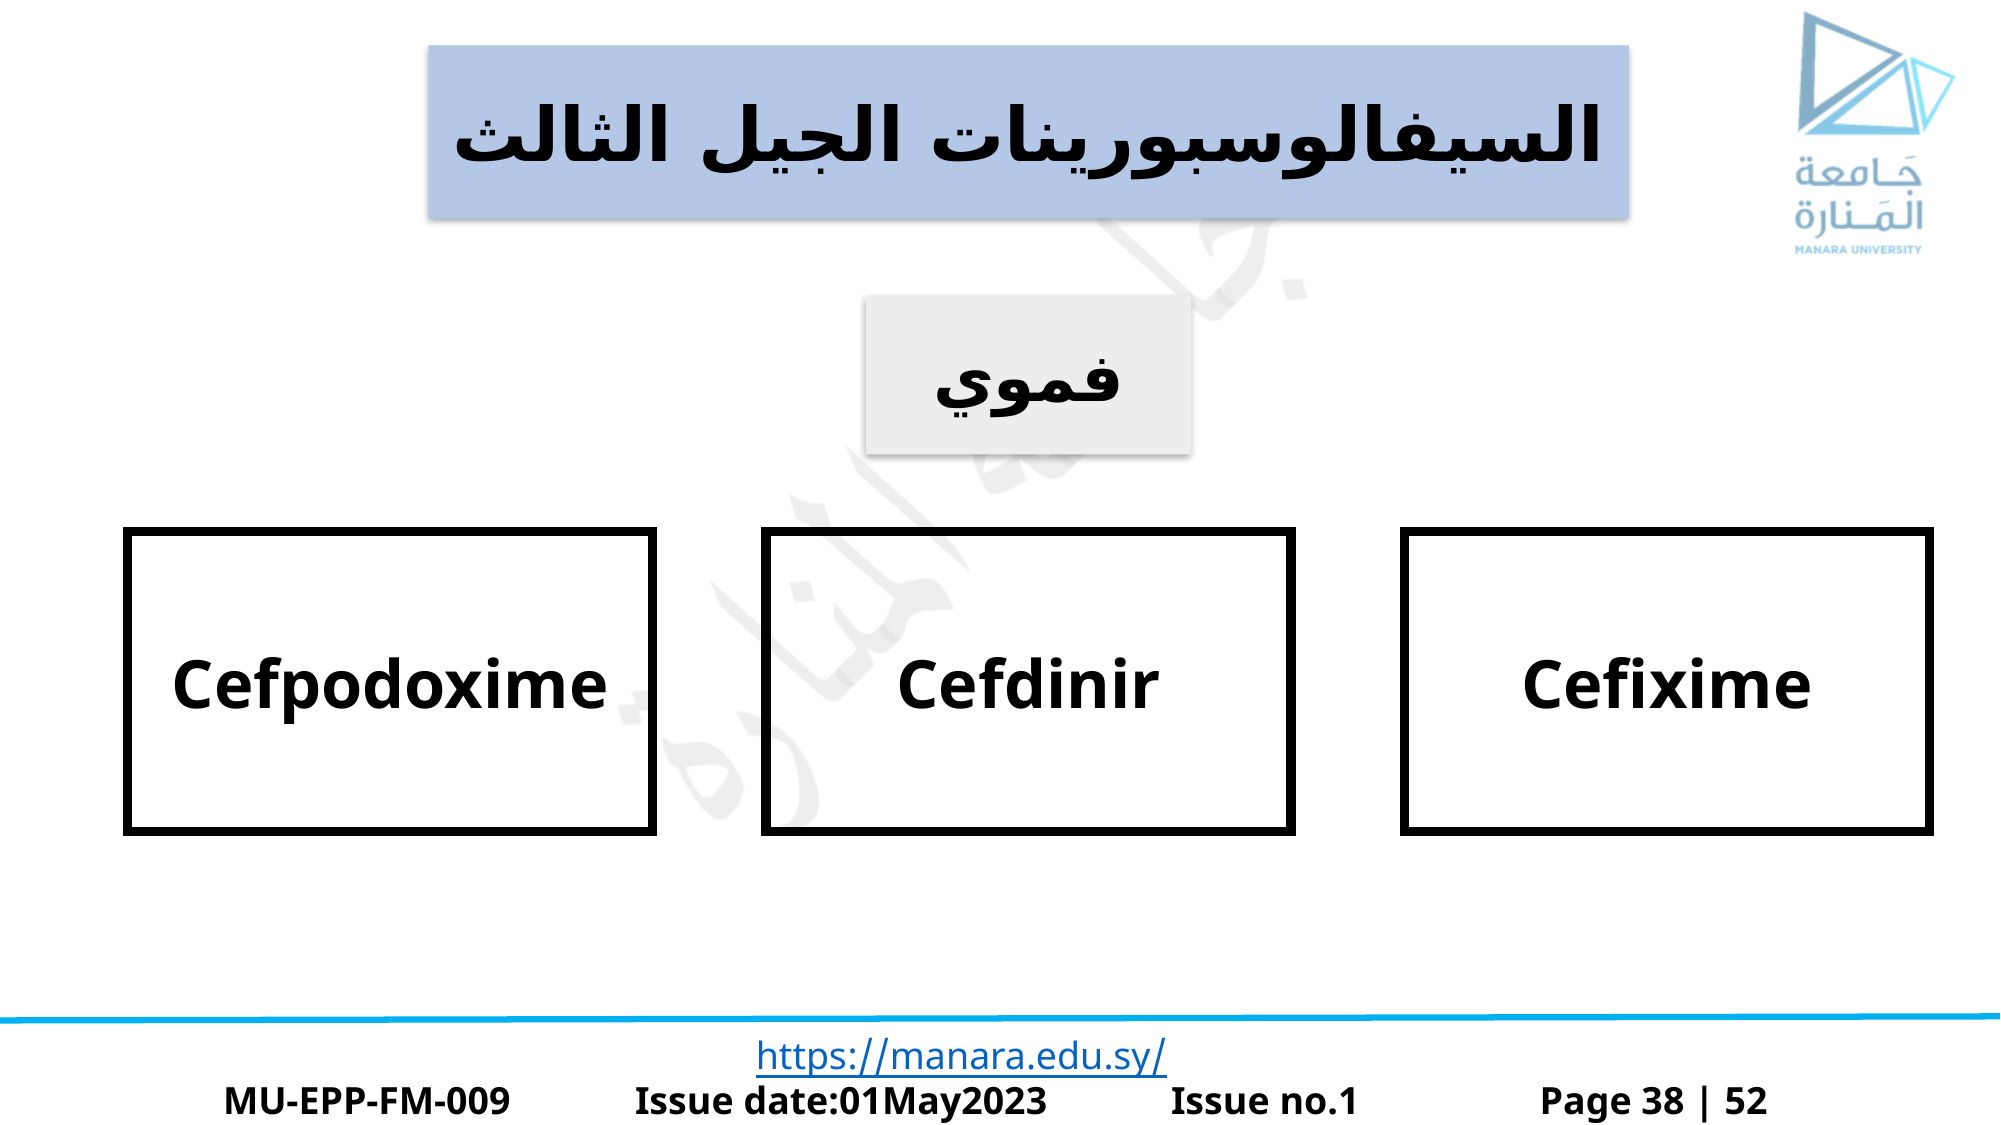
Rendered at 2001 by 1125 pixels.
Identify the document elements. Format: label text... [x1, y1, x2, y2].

picture [1736, 6, 1987, 264]
table_header Issue date:01May2023 [611, 1071, 1071, 1119]
table_header Issue no.1 [1071, 1071, 1460, 1119]
text_box Cefpodoxime [127, 531, 594, 833]
text_box https://manara.edu.sy/ [741, 1024, 1182, 1071]
table_header Page 38 | 52 [1460, 1071, 1848, 1119]
text_box Cefixime [1403, 531, 1930, 833]
table_header MU-EPP-FM-009 [123, 1071, 611, 1119]
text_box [0, 1016, 2000, 1021]
picture [594, 153, 1329, 859]
text_box السيفالوسبورينات الجيل الثالث [427, 44, 1630, 219]
